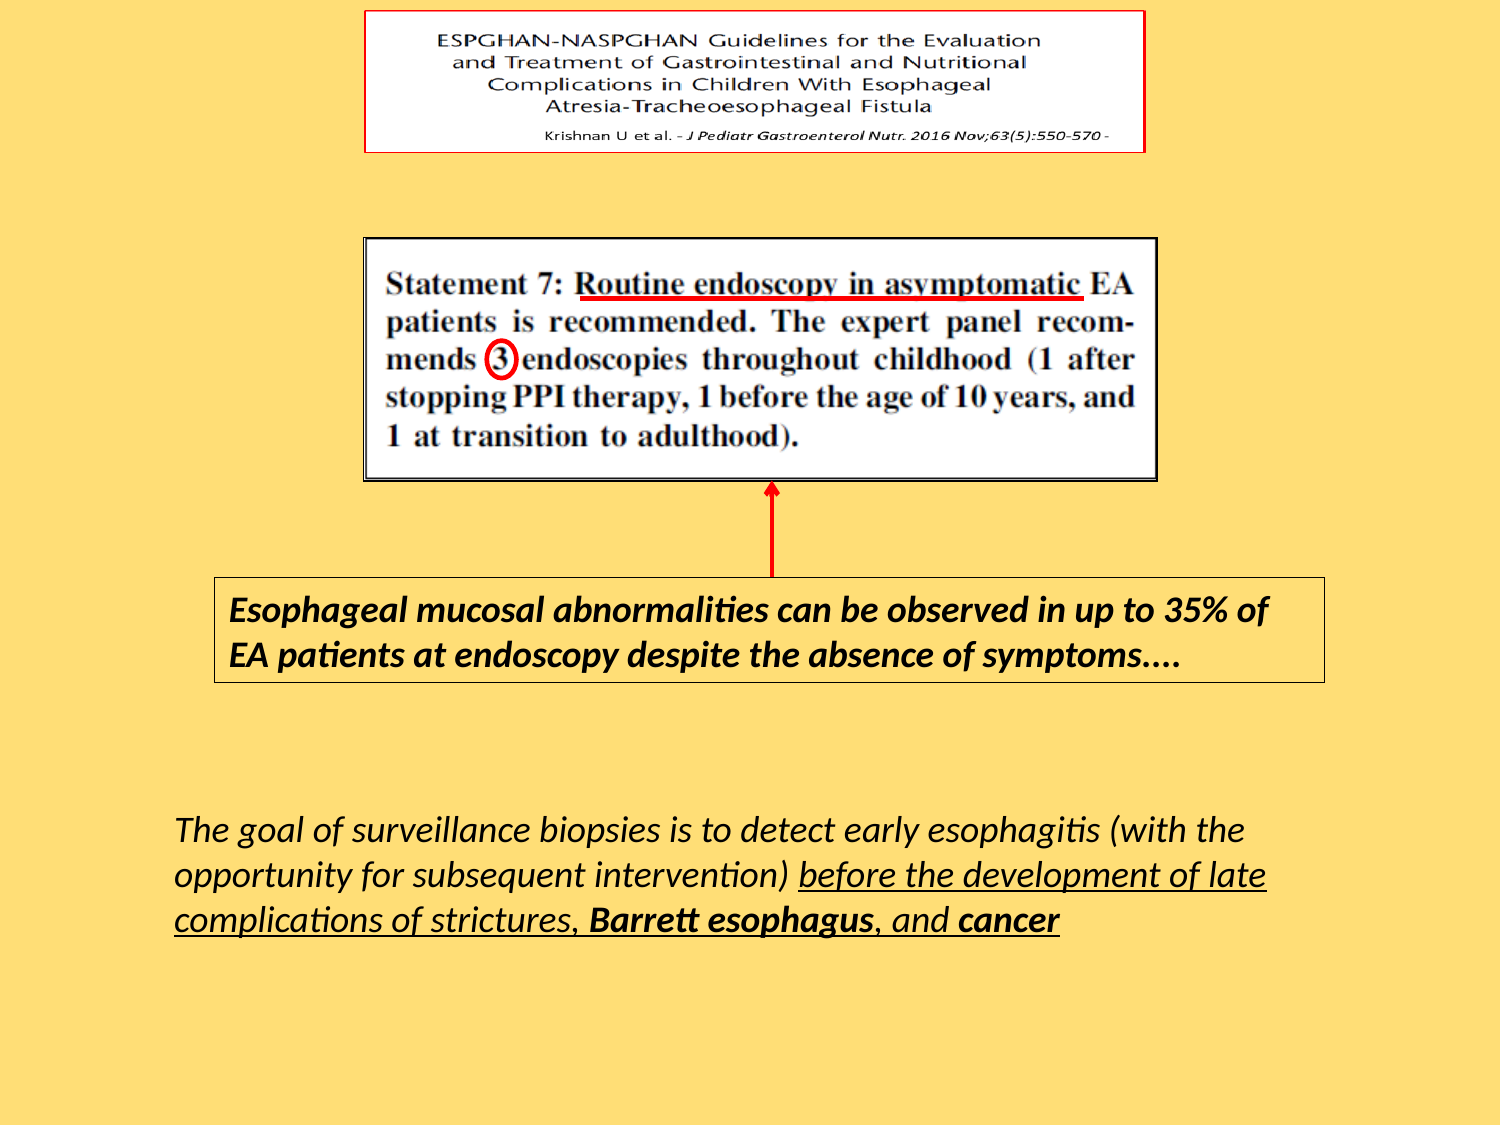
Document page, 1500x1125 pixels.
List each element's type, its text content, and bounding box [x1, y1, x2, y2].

picture [363, 238, 1157, 481]
text_box The goal of surveillance biopsies is to detect early esophagitis (with the opportunity for subsequent intervention) before the development of late complications of strictures, Barrett esophagus, and cancer [159, 797, 1339, 947]
text_box Esophageal mucosal abnormalities can be observed in up to 35% of EA patients at endoscopy despite the absence of symptoms.... [214, 577, 1325, 683]
text_box SINTOMATICI [276, 8, 1300, 114]
picture [364, 10, 1146, 153]
